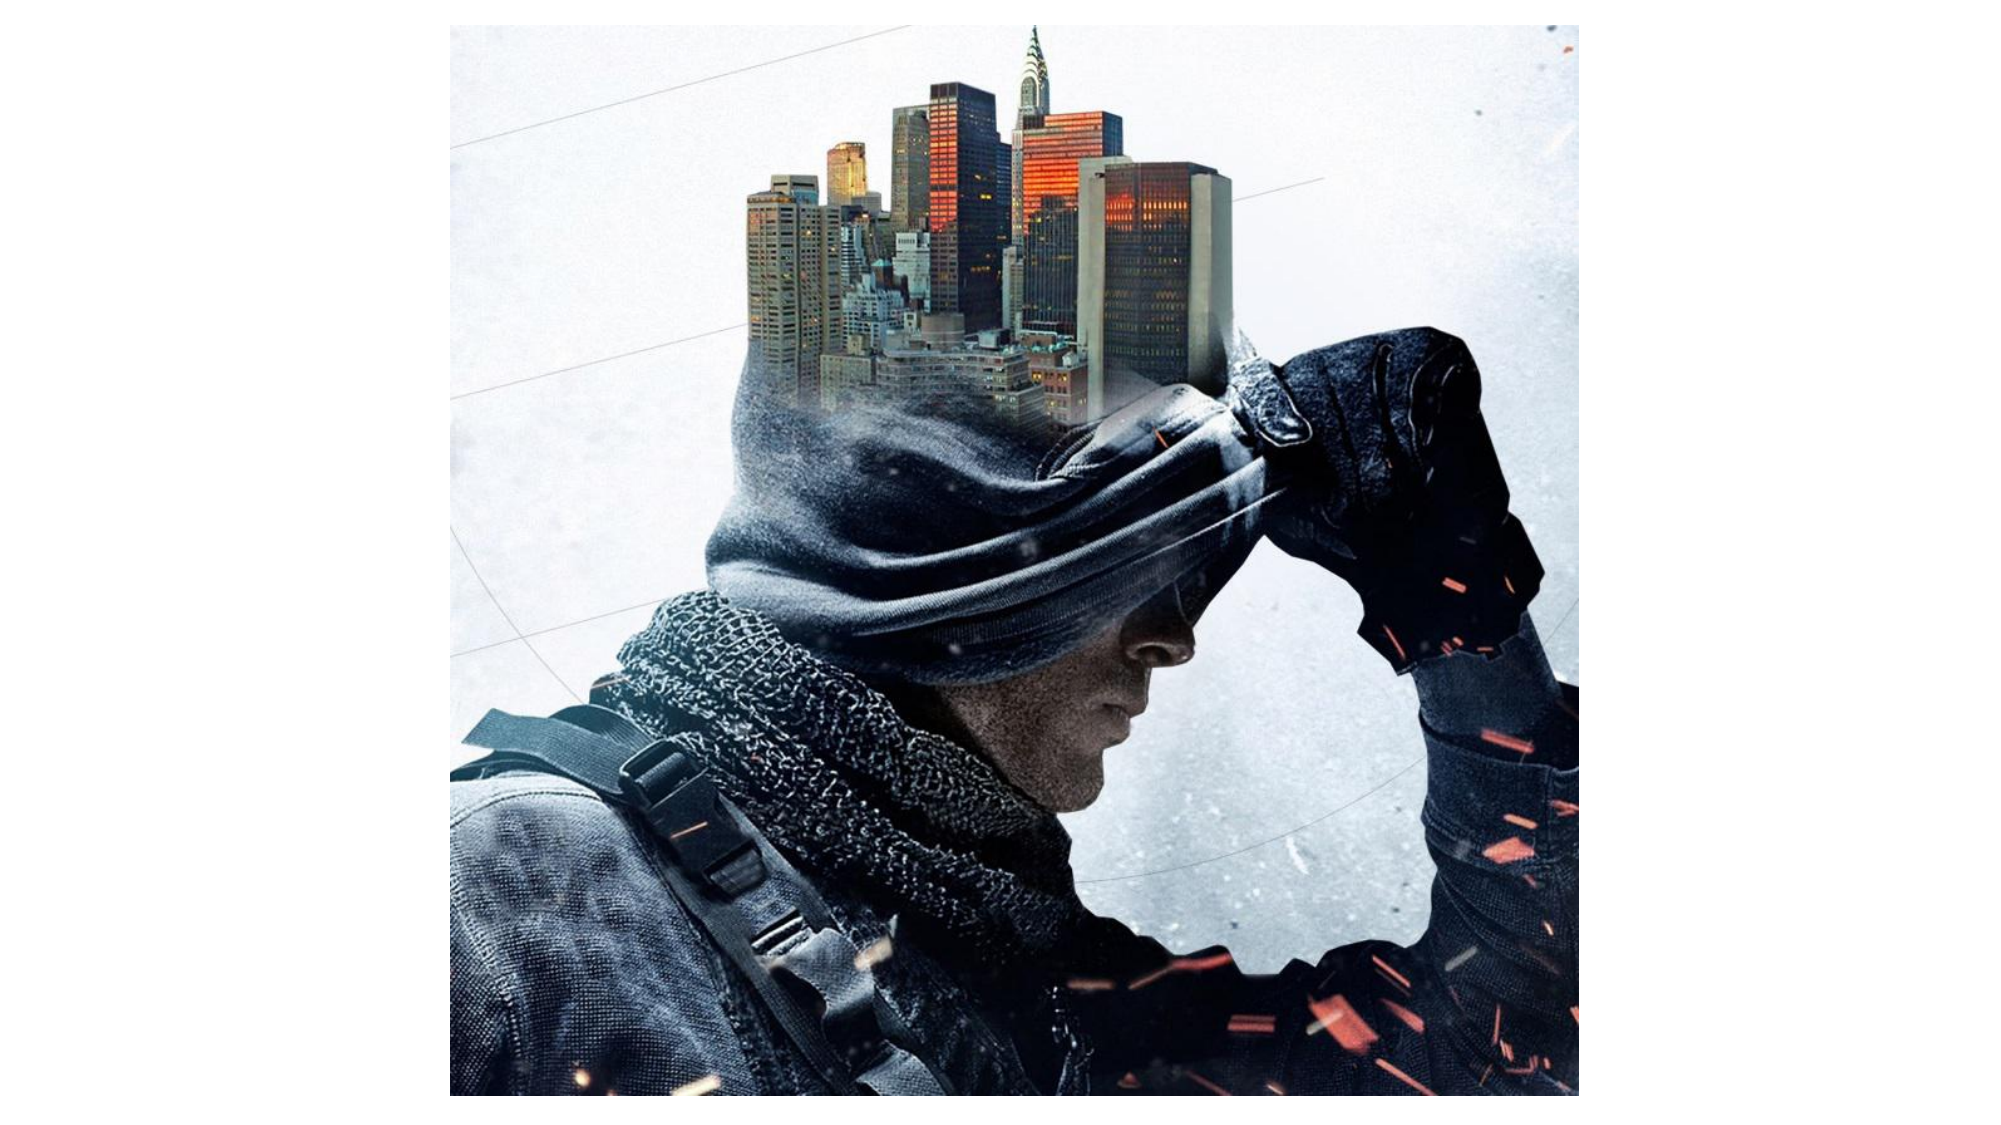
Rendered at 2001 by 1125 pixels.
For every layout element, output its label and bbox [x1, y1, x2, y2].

picture [449, 25, 1579, 1096]
